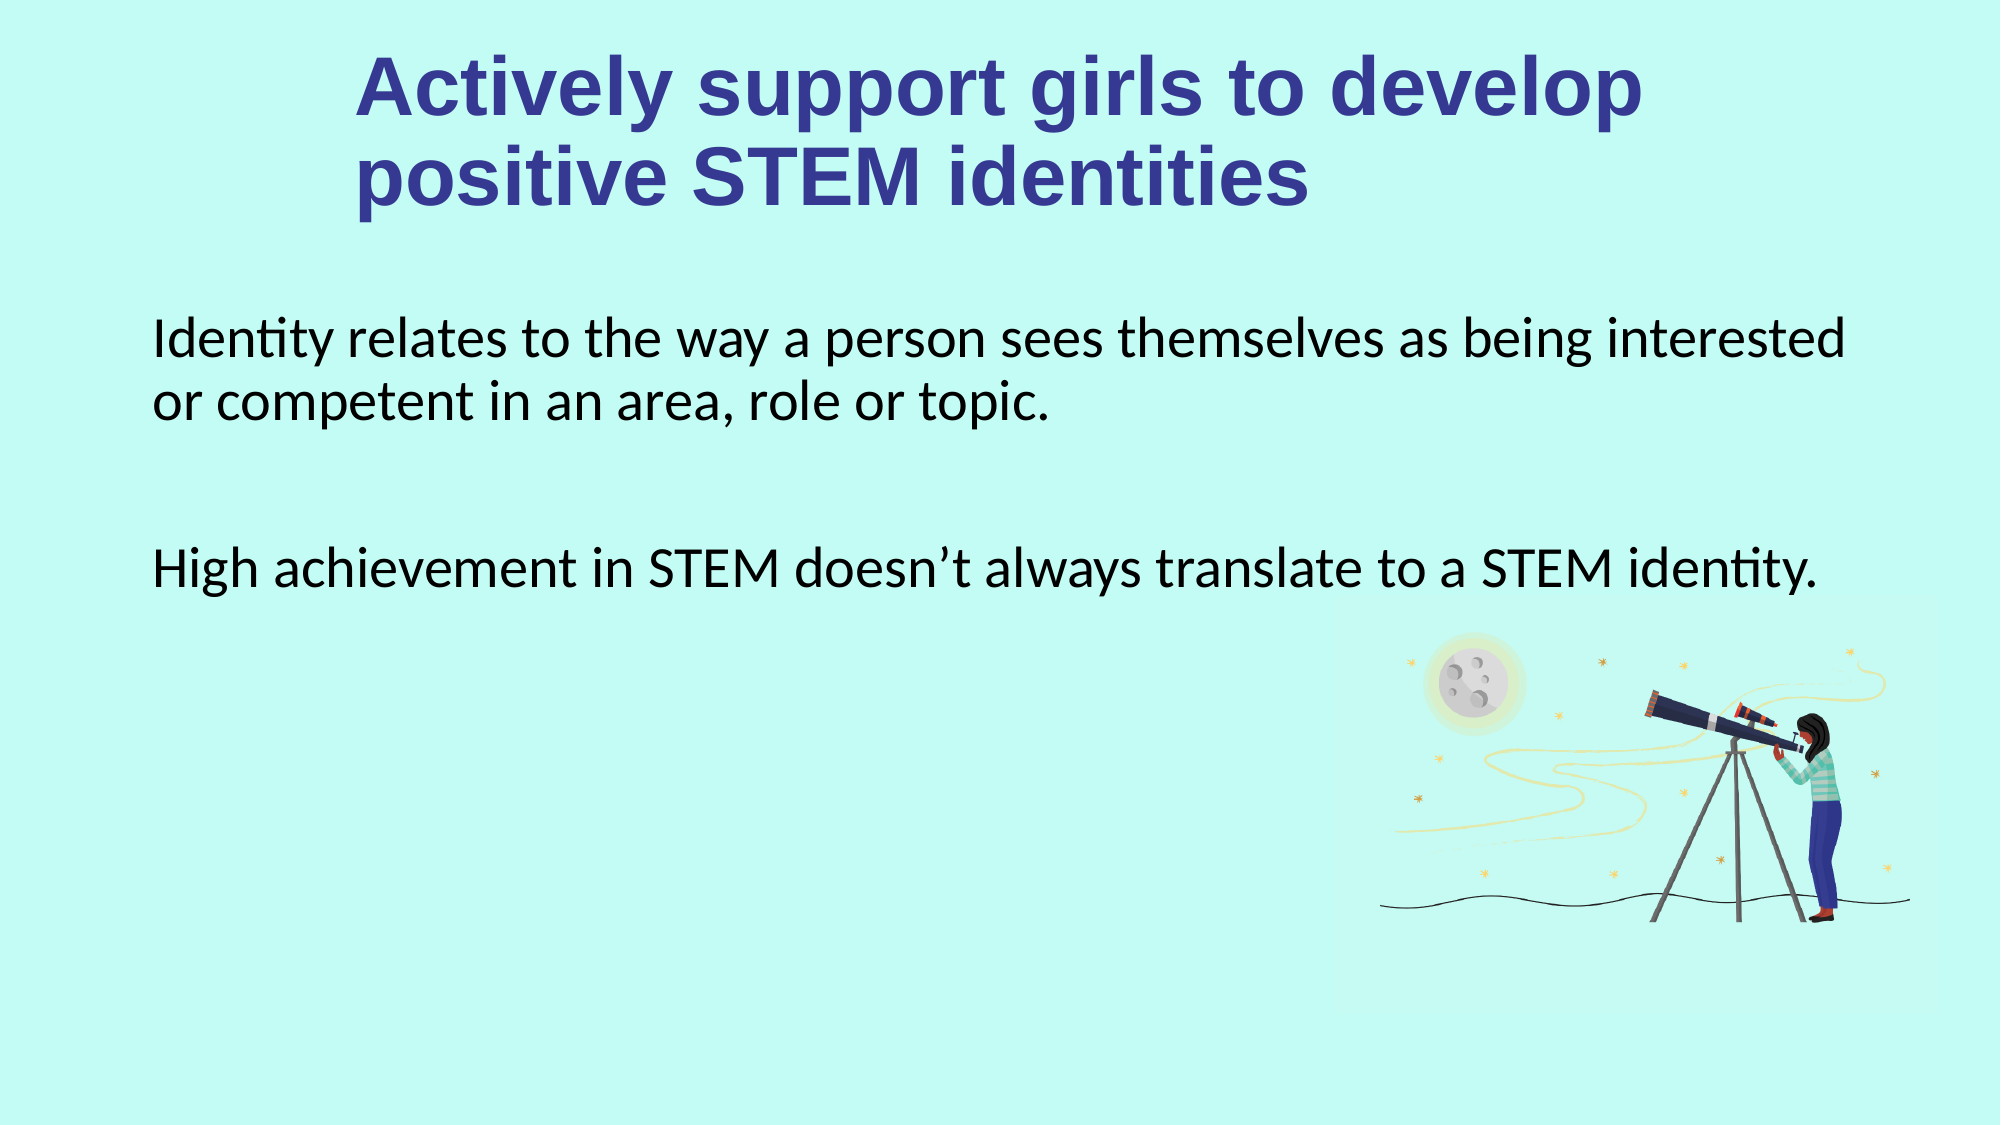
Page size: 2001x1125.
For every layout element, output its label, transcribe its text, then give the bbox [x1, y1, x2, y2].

text_box Actively support girls to develop positive STEM identities [249, 48, 1750, 220]
list Identity relates to the way a person sees themselves as being interested or competent in an area, role or topic. High achievement in STEM doesn’t always translate to a STEM identity. [137, 299, 1872, 1014]
picture [1334, 595, 1938, 1014]
